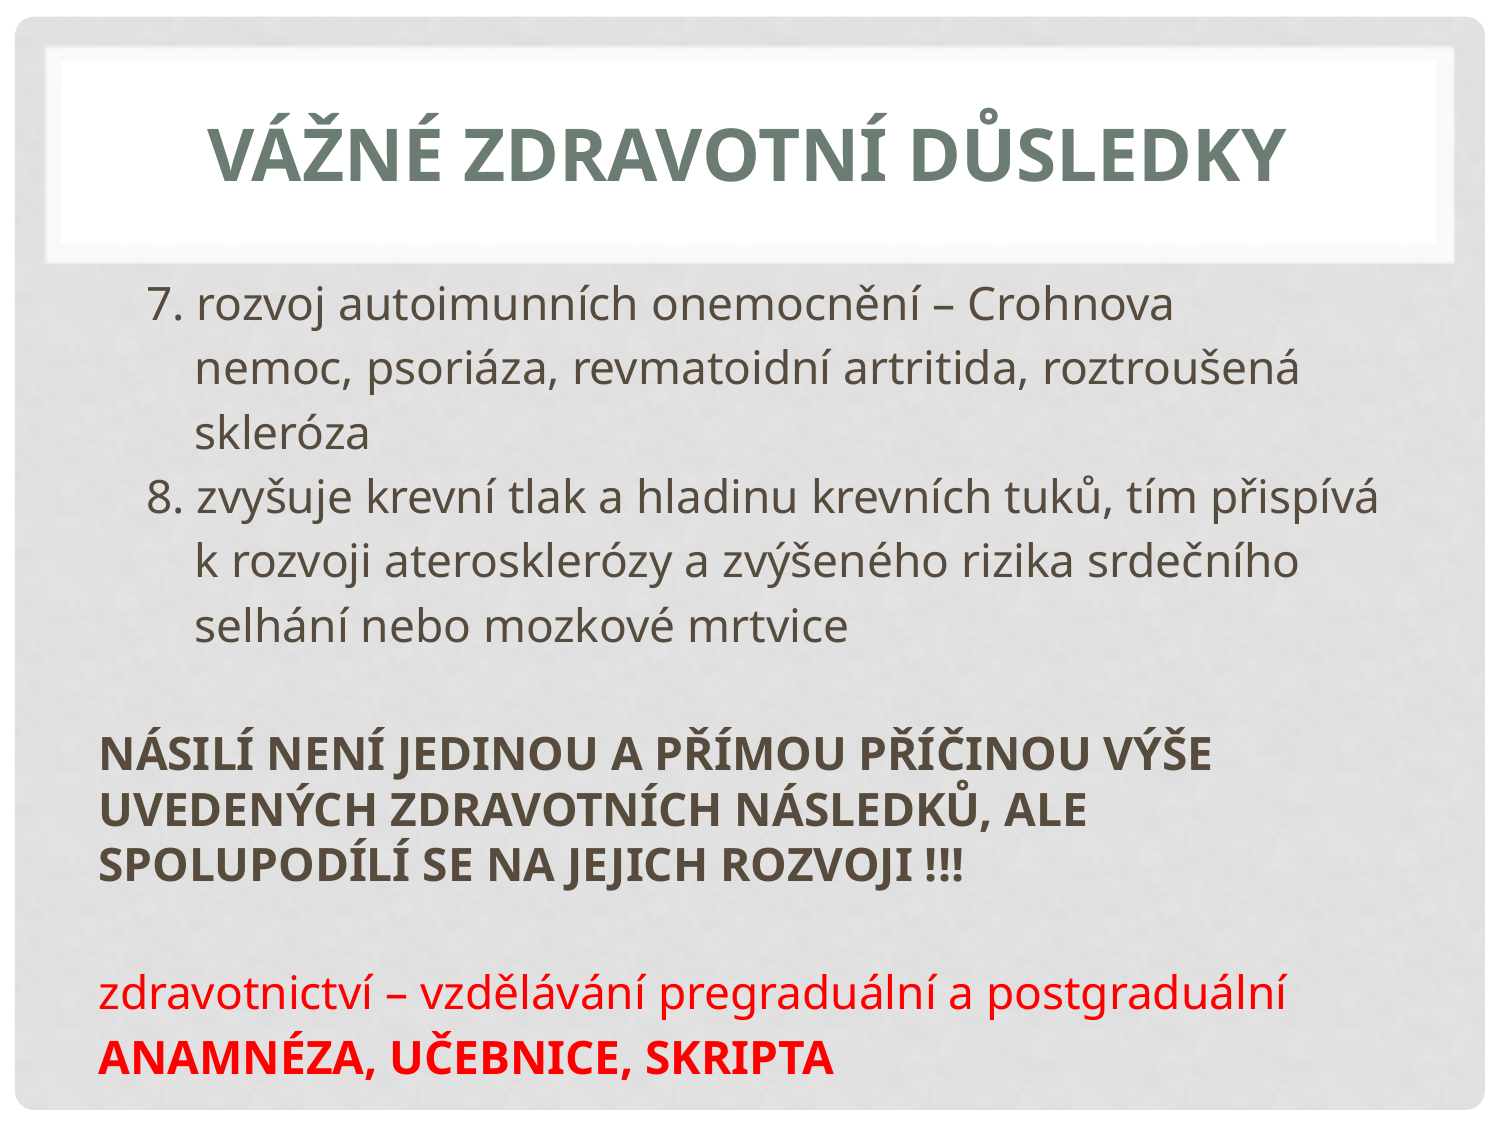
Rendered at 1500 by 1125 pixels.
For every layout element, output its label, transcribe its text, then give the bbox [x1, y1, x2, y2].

title VÁŽNÉ ZDRAVOTNÍ DŮSLEDKY [69, 66, 1425, 238]
list 7. rozvoj autoimunních onemocnění – Crohnova nemoc, psoriáza, revmatoidní artritida, roztroušená skleróza 8. zvyšuje krevní tlak a hladinu krevních tuků, tím přispívá k rozvoji aterosklerózy a zvýšeného rizika srdečního selhání nebo mozkové mrtvice NÁSILÍ NENÍ JEDINOU A PŘÍMOU PŘÍČINOU VÝŠE UVEDENÝCH ZDRAVOTNÍCH NÁSLEDKŮ, ALE SPOLUPODÍLÍ SE NA JEJICH ROZVOJI !!! zdravotnictví – vzdělávání pregraduální a postgraduální ANAMNÉZA, UČEBNICE, SKRIPTA [64, 267, 1427, 1106]
